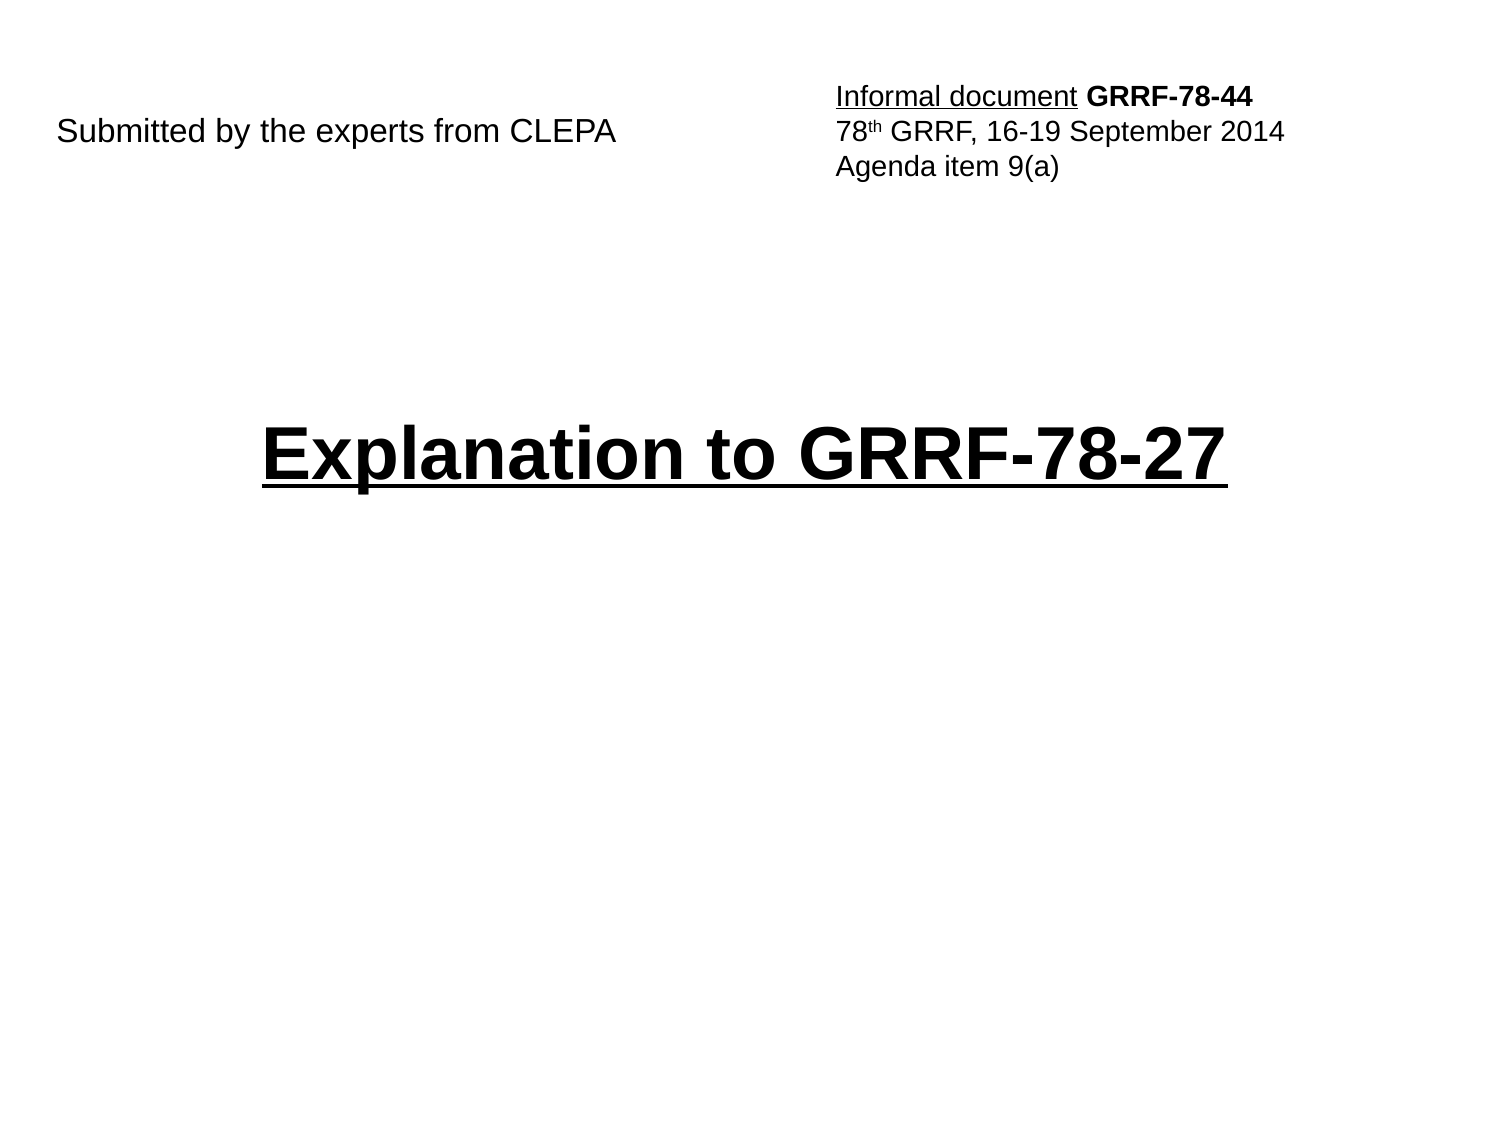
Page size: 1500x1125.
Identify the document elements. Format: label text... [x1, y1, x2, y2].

text_box Informal document GRRF-78-44 78th GRRF, 16-19 September 2014 Agenda item 9(a) [820, 69, 1412, 190]
text_box Submitted by the experts from CLEPA [41, 102, 632, 157]
text_box Explanation to GRRF-78-27 [247, 397, 1244, 502]
